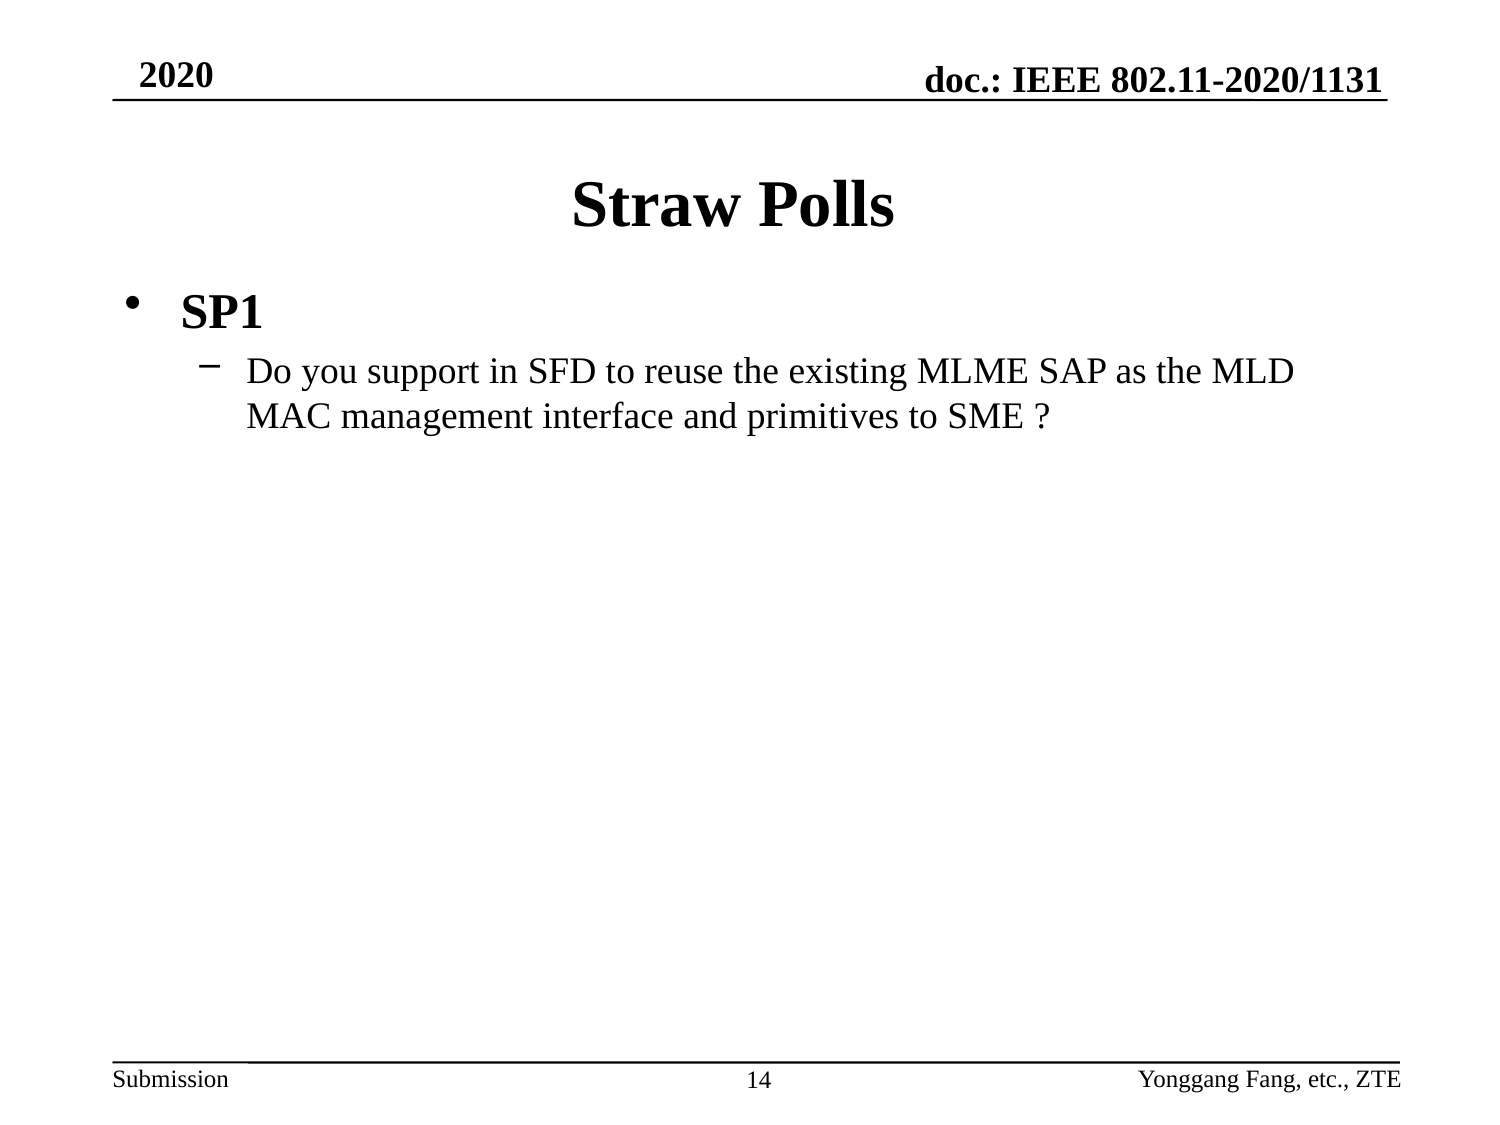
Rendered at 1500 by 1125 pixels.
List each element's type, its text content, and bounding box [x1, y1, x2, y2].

slide_number 14 [741, 1063, 777, 1093]
list SP1 Do you support in SFD to reuse the existing MLME SAP as the MLD MAC management interface and primitives to SME ? [109, 270, 1385, 1063]
title Straw Polls [88, 112, 1412, 288]
footer Yonggang Fang, etc., ZTE [1134, 1061, 1402, 1093]
